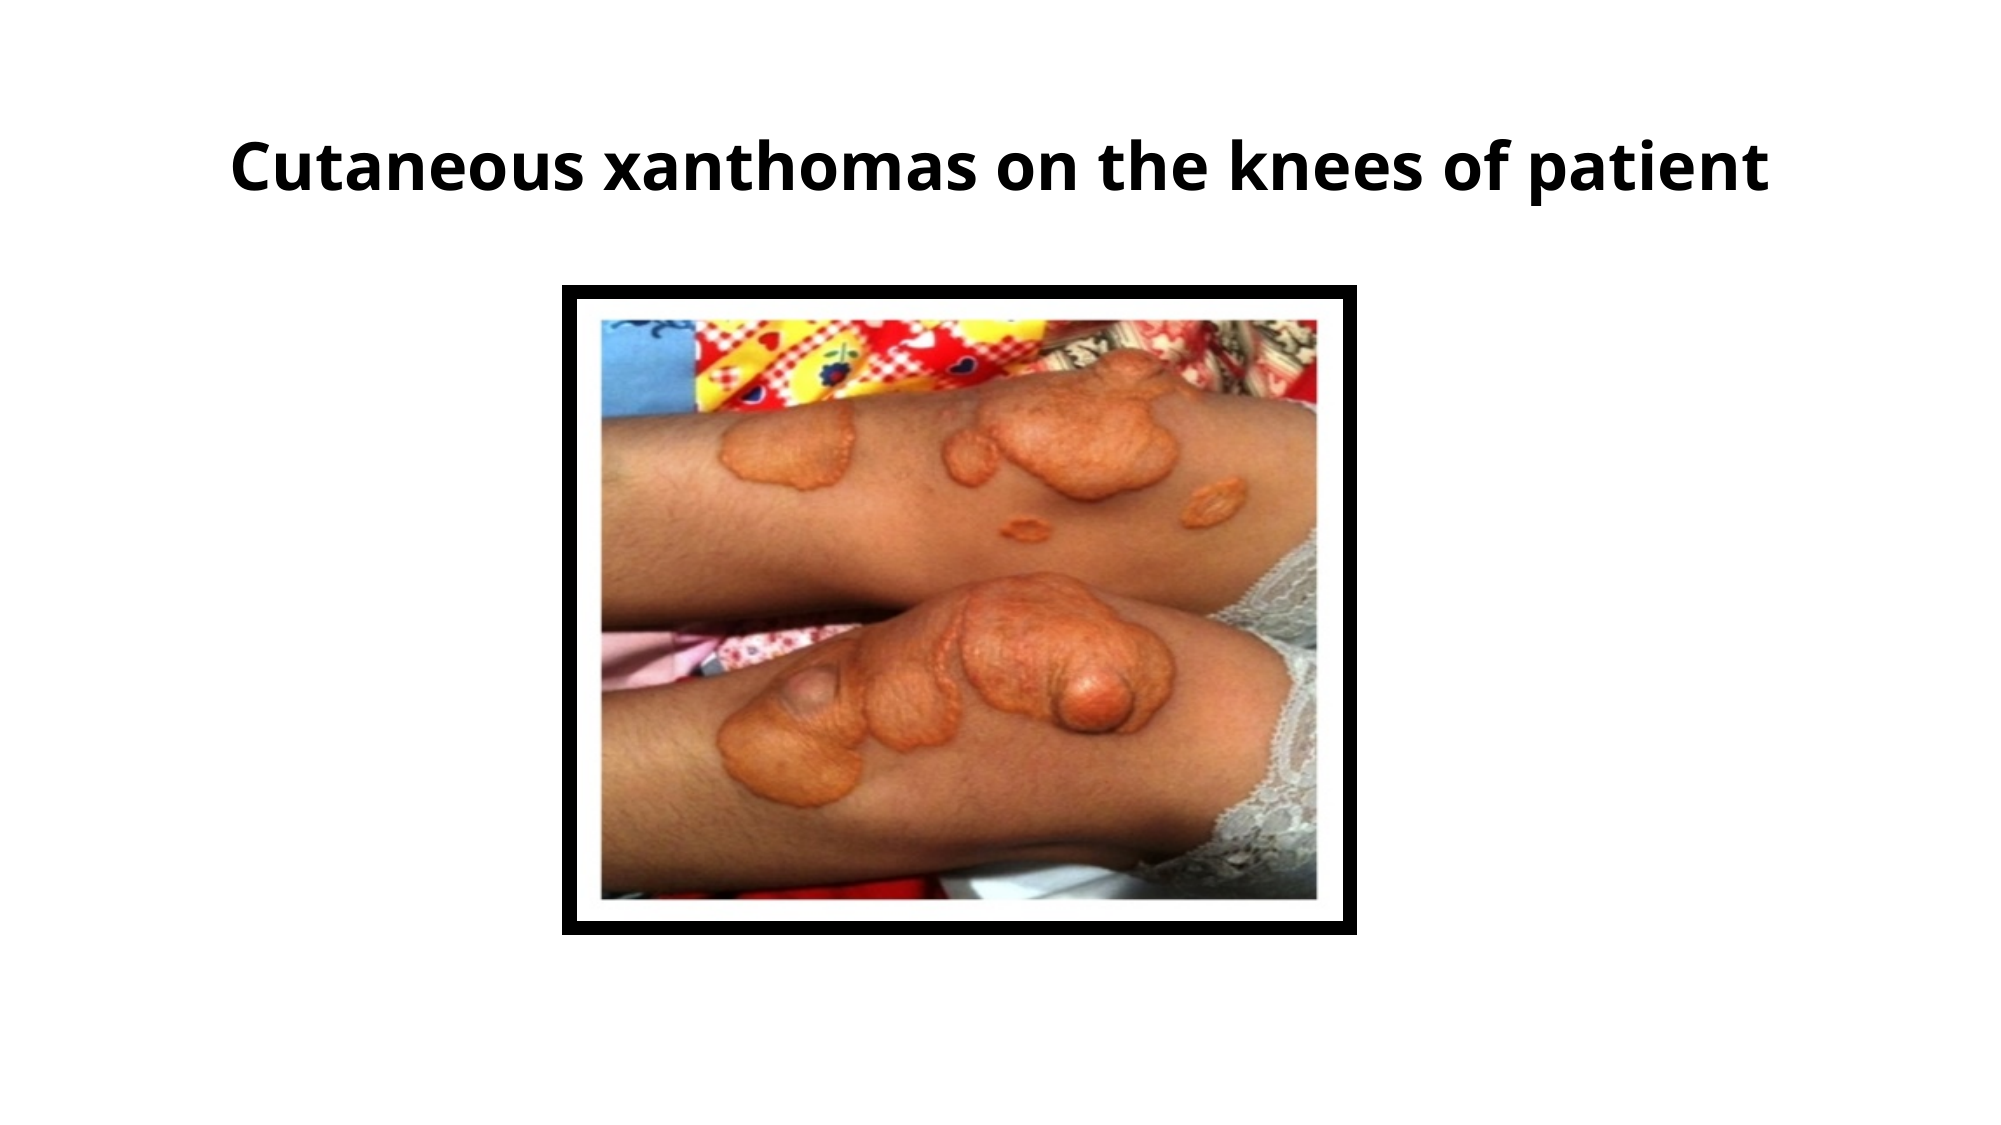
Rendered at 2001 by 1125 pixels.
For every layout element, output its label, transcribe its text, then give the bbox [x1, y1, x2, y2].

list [576, 299, 1343, 921]
title Cutaneous xanthomas on the knees of patient [137, 59, 1863, 278]
